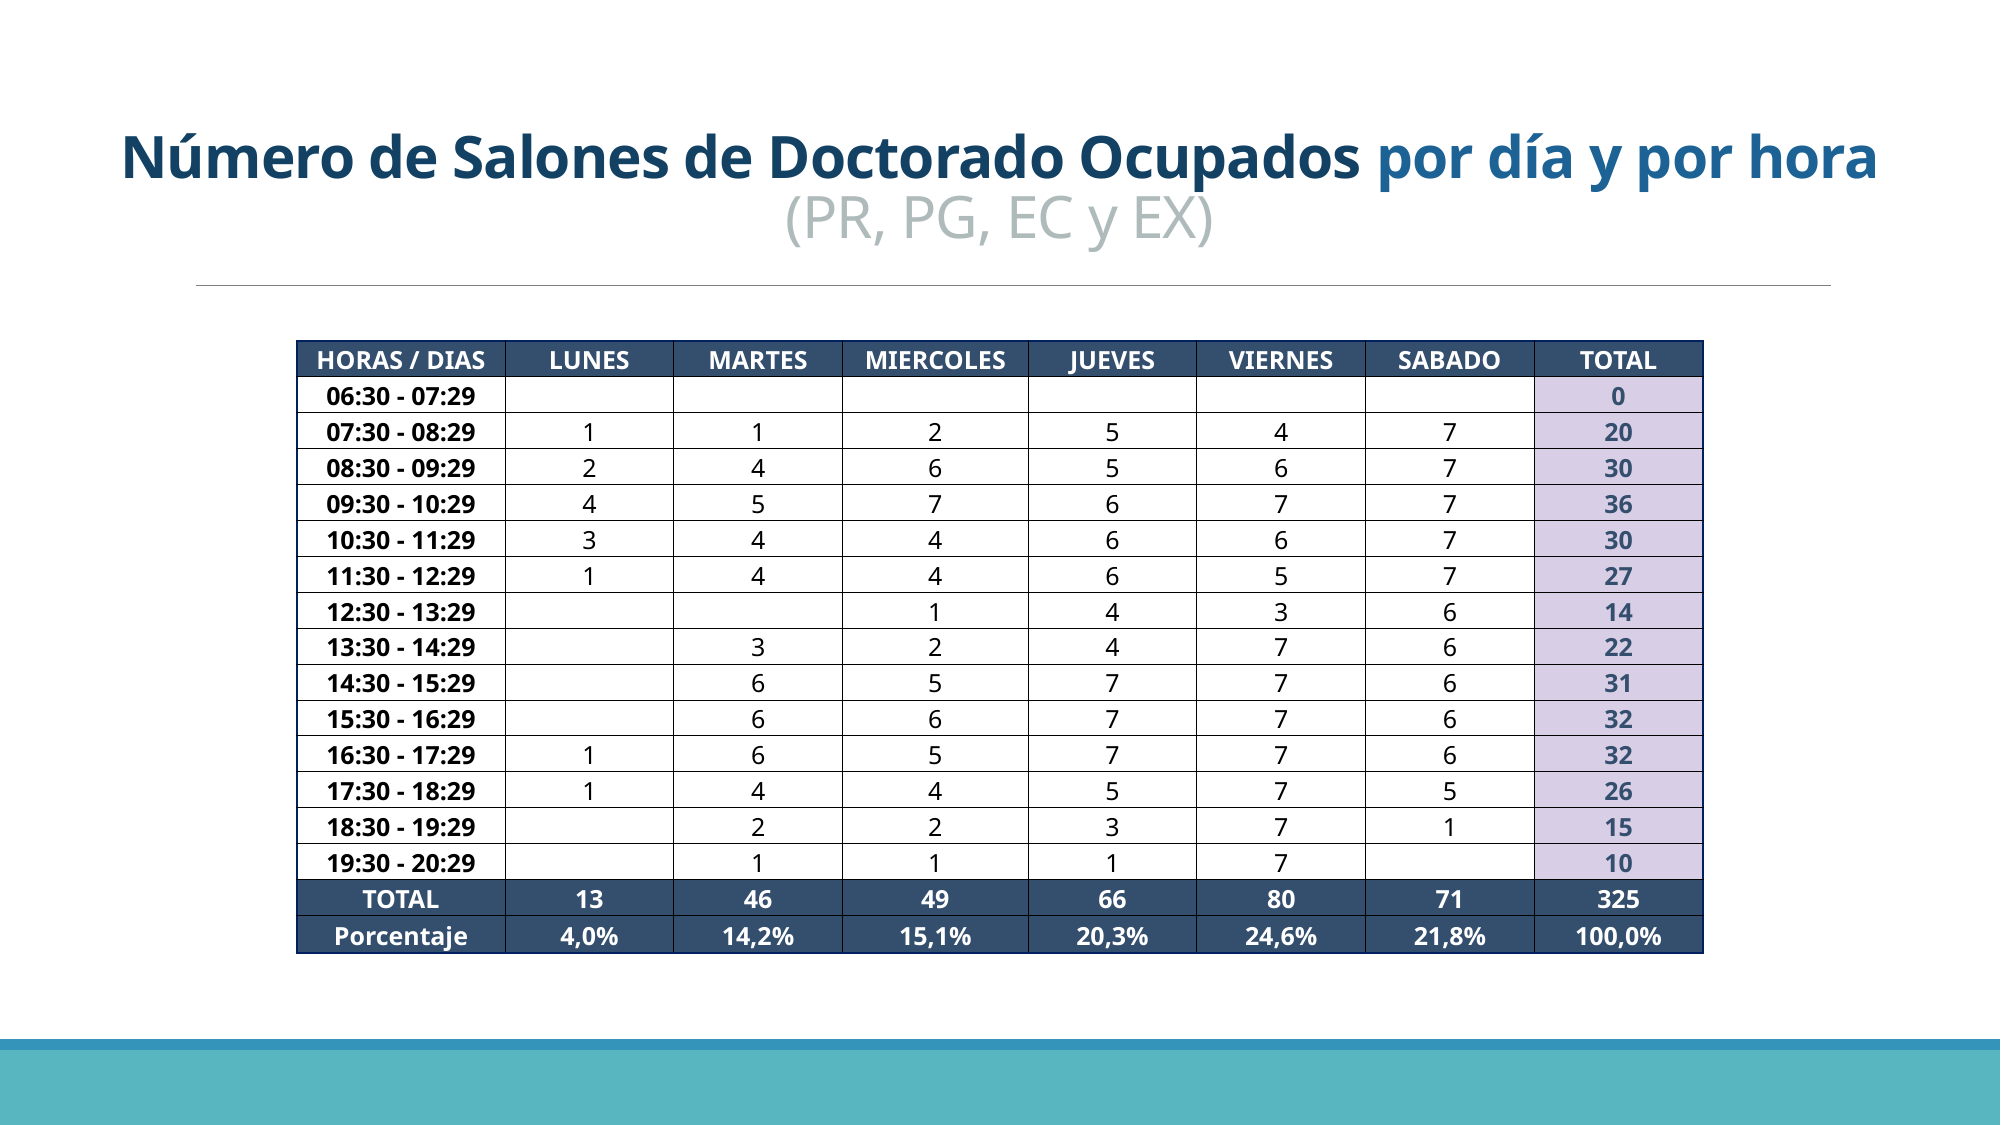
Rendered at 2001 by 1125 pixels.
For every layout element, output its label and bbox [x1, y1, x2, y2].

table_cell [298, 808, 505, 843]
table_cell [1029, 736, 1196, 771]
table_cell [298, 485, 505, 520]
table_cell [674, 557, 842, 592]
table_cell [843, 629, 1028, 664]
table_cell [1366, 916, 1534, 952]
table_cell [506, 413, 673, 448]
table_cell [1029, 701, 1196, 735]
table_cell [1535, 665, 1702, 700]
table_cell [1197, 521, 1365, 556]
table_cell [674, 665, 842, 700]
table_cell [843, 449, 1028, 484]
table_cell [843, 377, 1028, 412]
table_cell [1535, 413, 1702, 448]
table_cell [298, 844, 505, 879]
table_cell [506, 377, 673, 412]
table_cell [1535, 701, 1702, 735]
table_cell [506, 880, 673, 915]
table_cell [674, 772, 842, 807]
table_cell [1197, 377, 1365, 412]
table_cell [506, 593, 673, 628]
table_header [1535, 342, 1702, 376]
table_cell [506, 665, 673, 700]
table_header [298, 342, 505, 376]
table_cell [1197, 629, 1365, 664]
table_cell [1029, 844, 1196, 879]
table_cell [298, 772, 505, 807]
table_header [1029, 342, 1196, 376]
table_cell [506, 772, 673, 807]
table_cell [1029, 629, 1196, 664]
table_cell [1535, 521, 1702, 556]
table_cell [1535, 485, 1702, 520]
table_cell [1366, 844, 1534, 879]
table_cell [843, 413, 1028, 448]
table_cell [1197, 413, 1365, 448]
table_cell [1197, 485, 1365, 520]
table_cell [674, 377, 842, 412]
table_cell [1535, 736, 1702, 771]
table_cell [506, 485, 673, 520]
table_cell [298, 880, 505, 915]
table_cell [674, 593, 842, 628]
table_cell [298, 736, 505, 771]
table_cell [843, 772, 1028, 807]
table_cell [1029, 449, 1196, 484]
table_cell [843, 808, 1028, 843]
table_cell [1029, 557, 1196, 592]
table_cell [506, 844, 673, 879]
table_cell [843, 593, 1028, 628]
table_cell [1535, 808, 1702, 843]
table_cell [674, 701, 842, 735]
table_cell [1029, 593, 1196, 628]
table_cell [1029, 665, 1196, 700]
table_cell [1366, 880, 1534, 915]
table_cell [1535, 629, 1702, 664]
table_cell [1197, 844, 1365, 879]
table_cell [1197, 701, 1365, 735]
table_cell [674, 844, 842, 879]
table_cell [674, 413, 842, 448]
table_cell [1366, 772, 1534, 807]
table_cell [1029, 413, 1196, 448]
table_cell [1366, 808, 1534, 843]
table_cell [843, 880, 1028, 915]
table_cell [843, 665, 1028, 700]
table_cell [1197, 665, 1365, 700]
table_cell [1029, 772, 1196, 807]
table_header [1366, 342, 1534, 376]
table_cell [1366, 485, 1534, 520]
table_cell [674, 629, 842, 664]
table_header [843, 342, 1028, 376]
table_cell [1535, 844, 1702, 879]
table_cell [1535, 593, 1702, 628]
table_cell [1366, 736, 1534, 771]
table_cell [298, 916, 505, 952]
table_cell [1366, 701, 1534, 735]
table_cell [1029, 485, 1196, 520]
table_cell [1197, 449, 1365, 484]
table_cell [843, 844, 1028, 879]
table_header [674, 342, 842, 376]
table_cell [1029, 377, 1196, 412]
table_cell [1366, 521, 1534, 556]
table_cell [298, 377, 505, 412]
table_cell [674, 485, 842, 520]
table_cell [674, 808, 842, 843]
table_cell [1366, 413, 1534, 448]
table_cell [506, 629, 673, 664]
table_cell [506, 521, 673, 556]
table_cell [1029, 880, 1196, 915]
table_cell [1366, 557, 1534, 592]
table_cell [506, 701, 673, 735]
table_cell [1197, 593, 1365, 628]
table_cell [843, 916, 1028, 952]
table_cell [1029, 916, 1196, 952]
table_cell [1029, 808, 1196, 843]
table_cell [506, 557, 673, 592]
table_cell [298, 665, 505, 700]
table_cell [674, 736, 842, 771]
table_cell [843, 701, 1028, 735]
table_cell [1535, 916, 1702, 952]
table_header [1197, 342, 1365, 376]
table_cell [843, 521, 1028, 556]
table_cell [843, 736, 1028, 771]
table_cell [674, 880, 842, 915]
table_cell [1197, 808, 1365, 843]
table_cell [1197, 880, 1365, 915]
table_cell [298, 449, 505, 484]
table_cell [506, 736, 673, 771]
title [103, 68, 1897, 259]
table_cell [1535, 449, 1702, 484]
table_cell [298, 629, 505, 664]
table_cell [1535, 377, 1702, 412]
table_cell [298, 521, 505, 556]
table_cell [1366, 377, 1534, 412]
table_cell [1197, 772, 1365, 807]
table_cell [843, 557, 1028, 592]
table_cell [298, 701, 505, 735]
table_cell [1535, 557, 1702, 592]
table_cell [843, 485, 1028, 520]
table_cell [506, 916, 673, 952]
table_header [506, 342, 673, 376]
table_cell [1366, 629, 1534, 664]
table_cell [1197, 736, 1365, 771]
table_cell [506, 808, 673, 843]
table_cell [1366, 449, 1534, 484]
table_cell [298, 413, 505, 448]
table_cell [1197, 557, 1365, 592]
table_cell [506, 449, 673, 484]
table_cell [674, 449, 842, 484]
table_cell [1197, 916, 1365, 952]
table_cell [1535, 772, 1702, 807]
table_cell [298, 593, 505, 628]
table_cell [674, 916, 842, 952]
table_cell [298, 557, 505, 592]
table_cell [1535, 880, 1702, 915]
table_cell [1366, 665, 1534, 700]
table_cell [1029, 521, 1196, 556]
table_cell [674, 521, 842, 556]
table_cell [1366, 593, 1534, 628]
